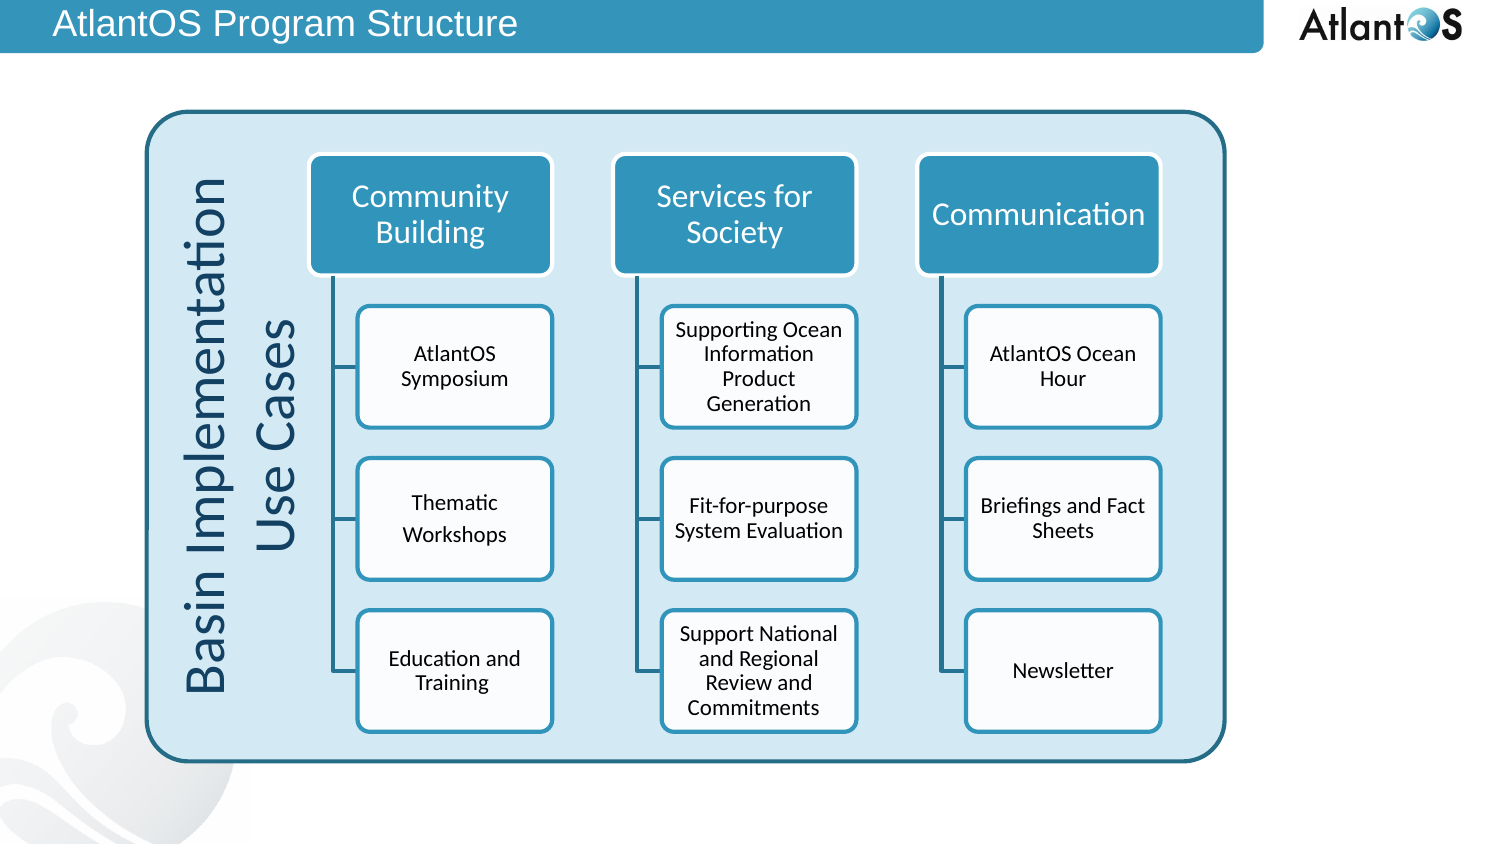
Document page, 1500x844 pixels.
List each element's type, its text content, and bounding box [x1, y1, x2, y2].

text_box Basin Implementation Use Cases [158, 123, 1213, 750]
text_box [159, 111, 1212, 123]
text_box [159, 750, 1212, 762]
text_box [308, 153, 1161, 733]
text_box [146, 124, 158, 749]
text_box AtlantOS Program Structure [37, 0, 703, 54]
picture [1299, 7, 1462, 41]
text_box [1213, 124, 1225, 749]
